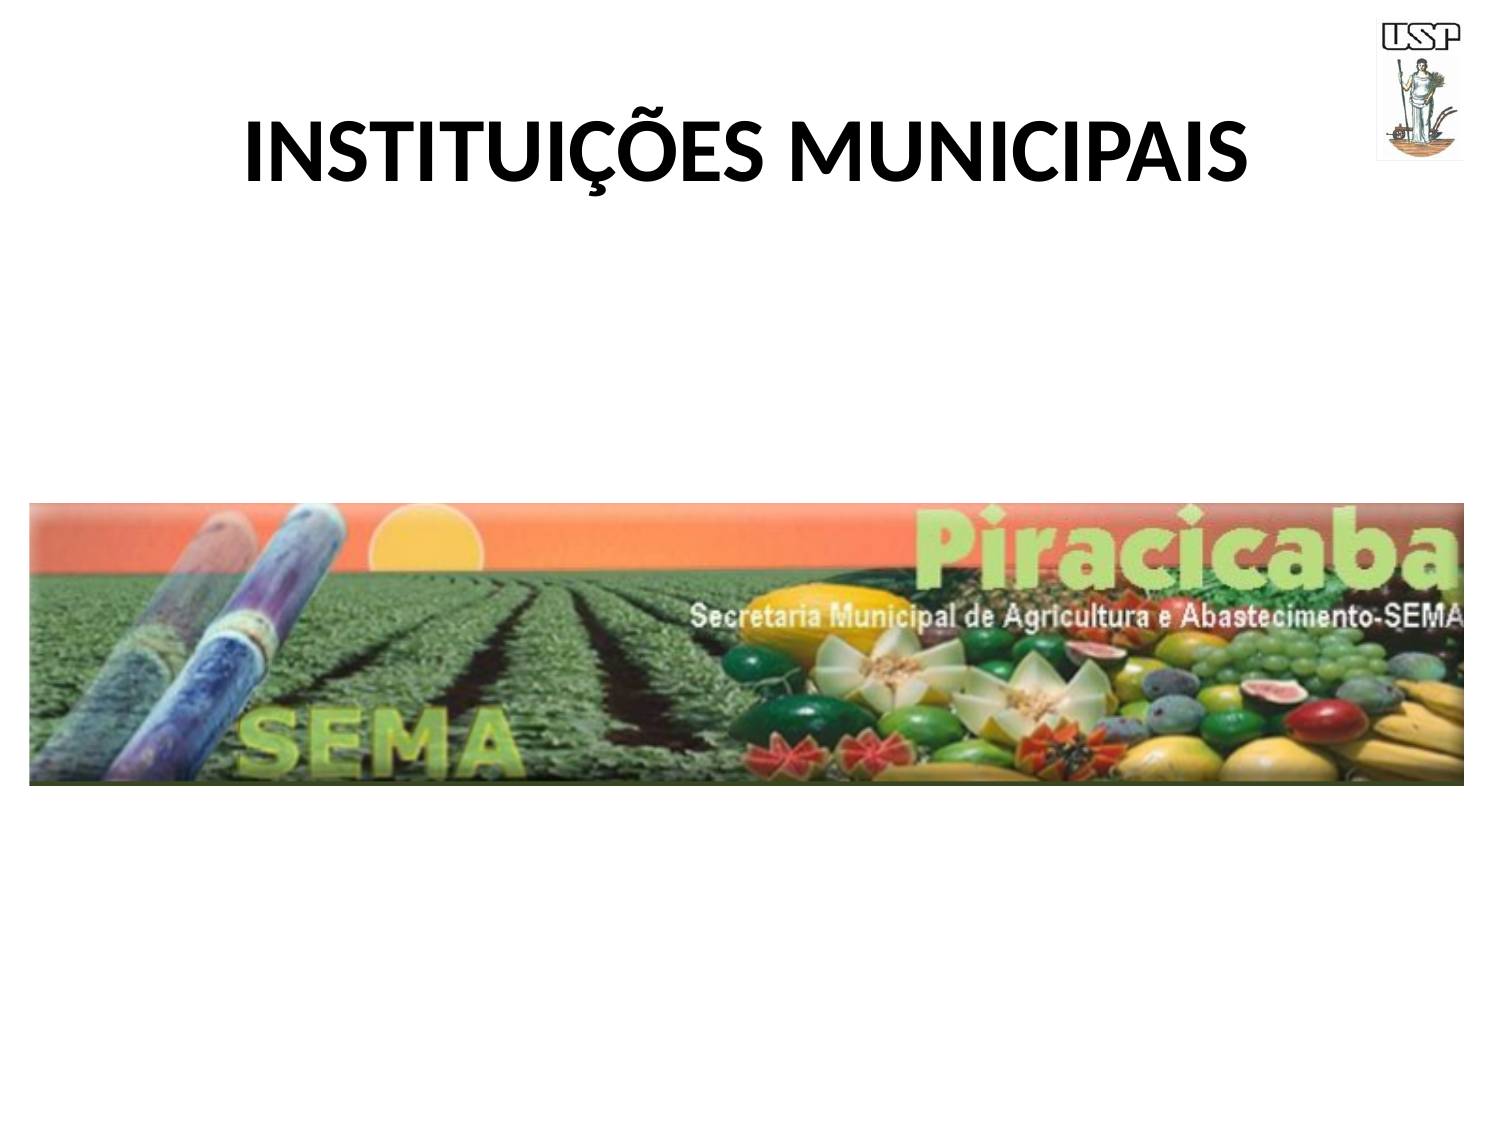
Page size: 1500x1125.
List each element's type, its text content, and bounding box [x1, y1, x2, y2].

picture [29, 503, 1465, 786]
title INSTITUIÇÕES MUNICIPAIS [71, 50, 1422, 239]
picture [1375, 18, 1464, 161]
